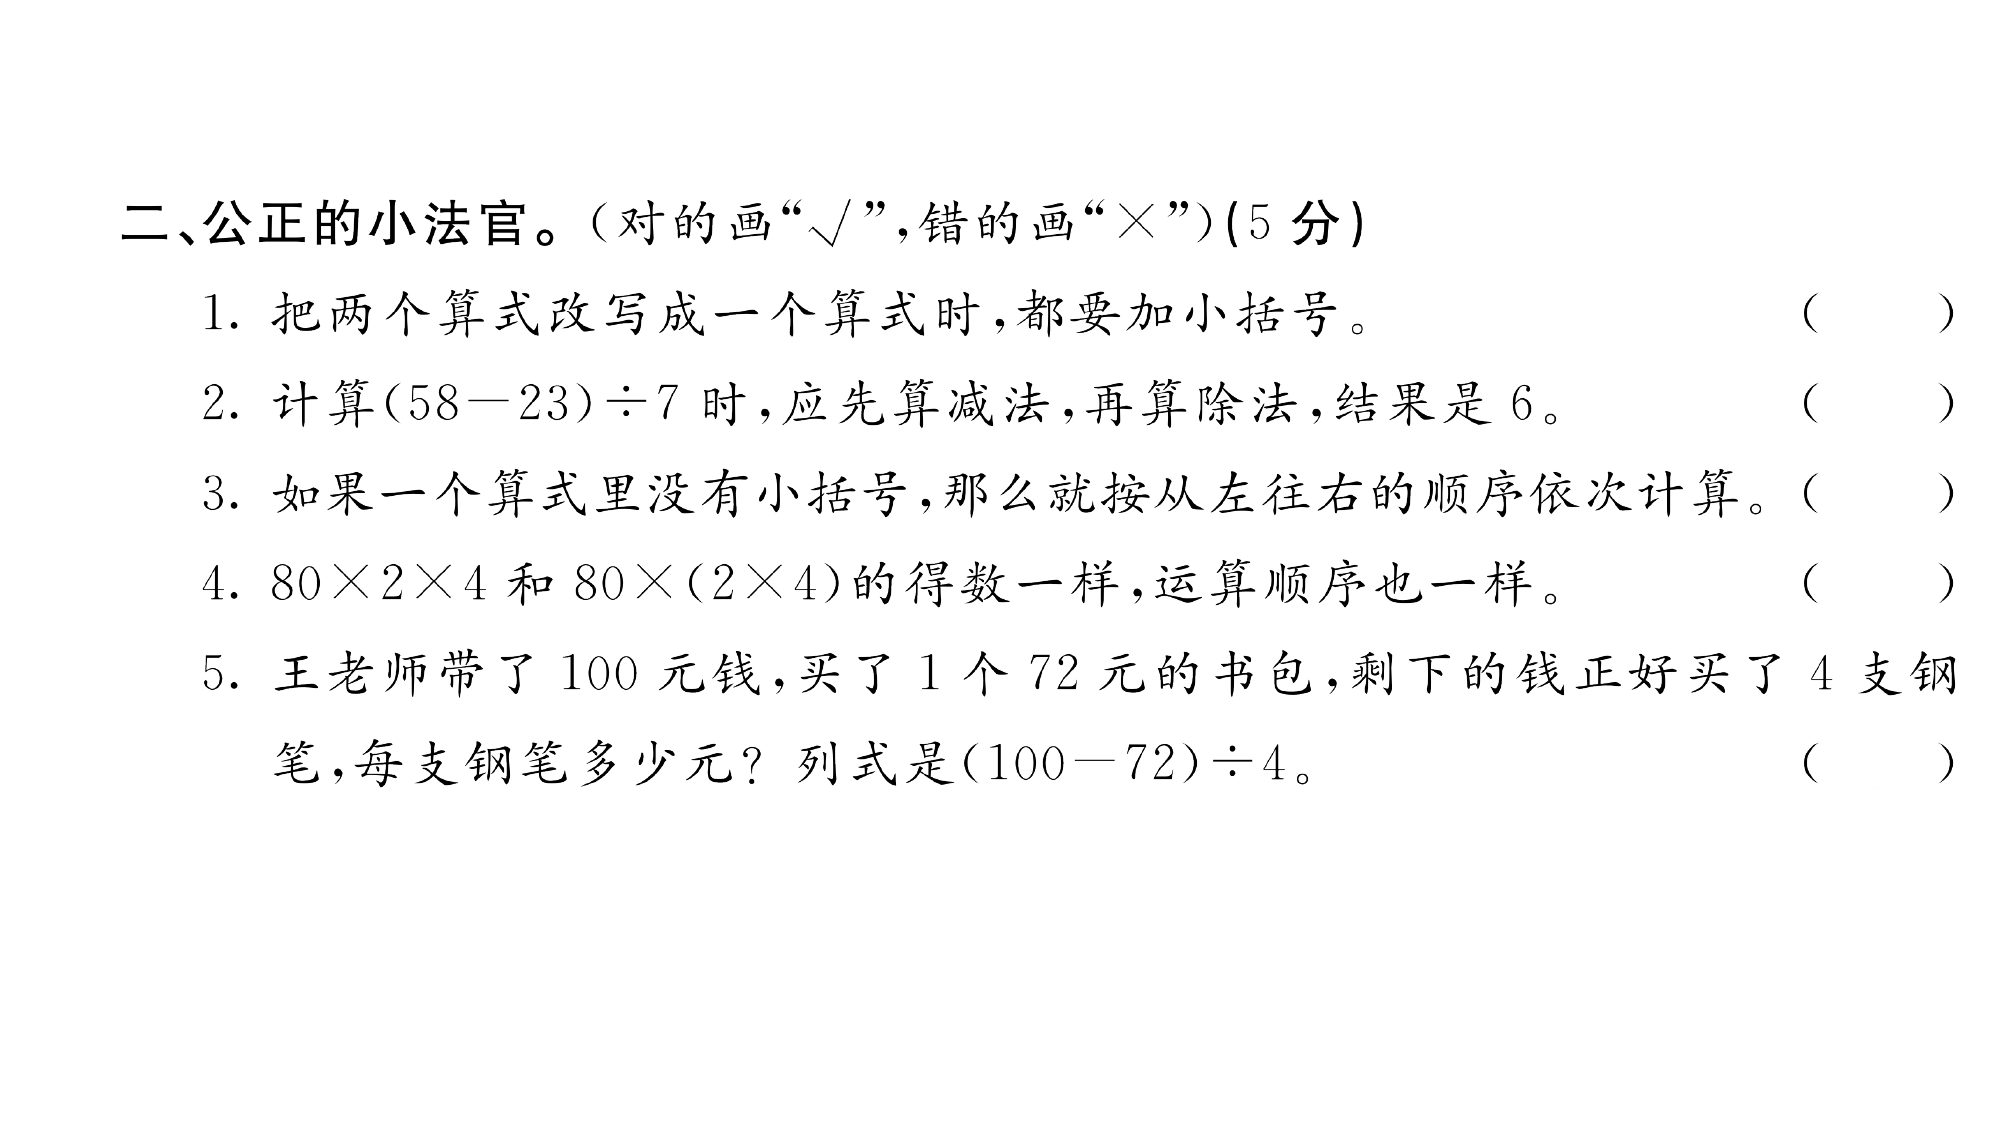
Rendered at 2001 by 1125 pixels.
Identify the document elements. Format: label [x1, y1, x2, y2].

picture [118, 177, 2000, 812]
